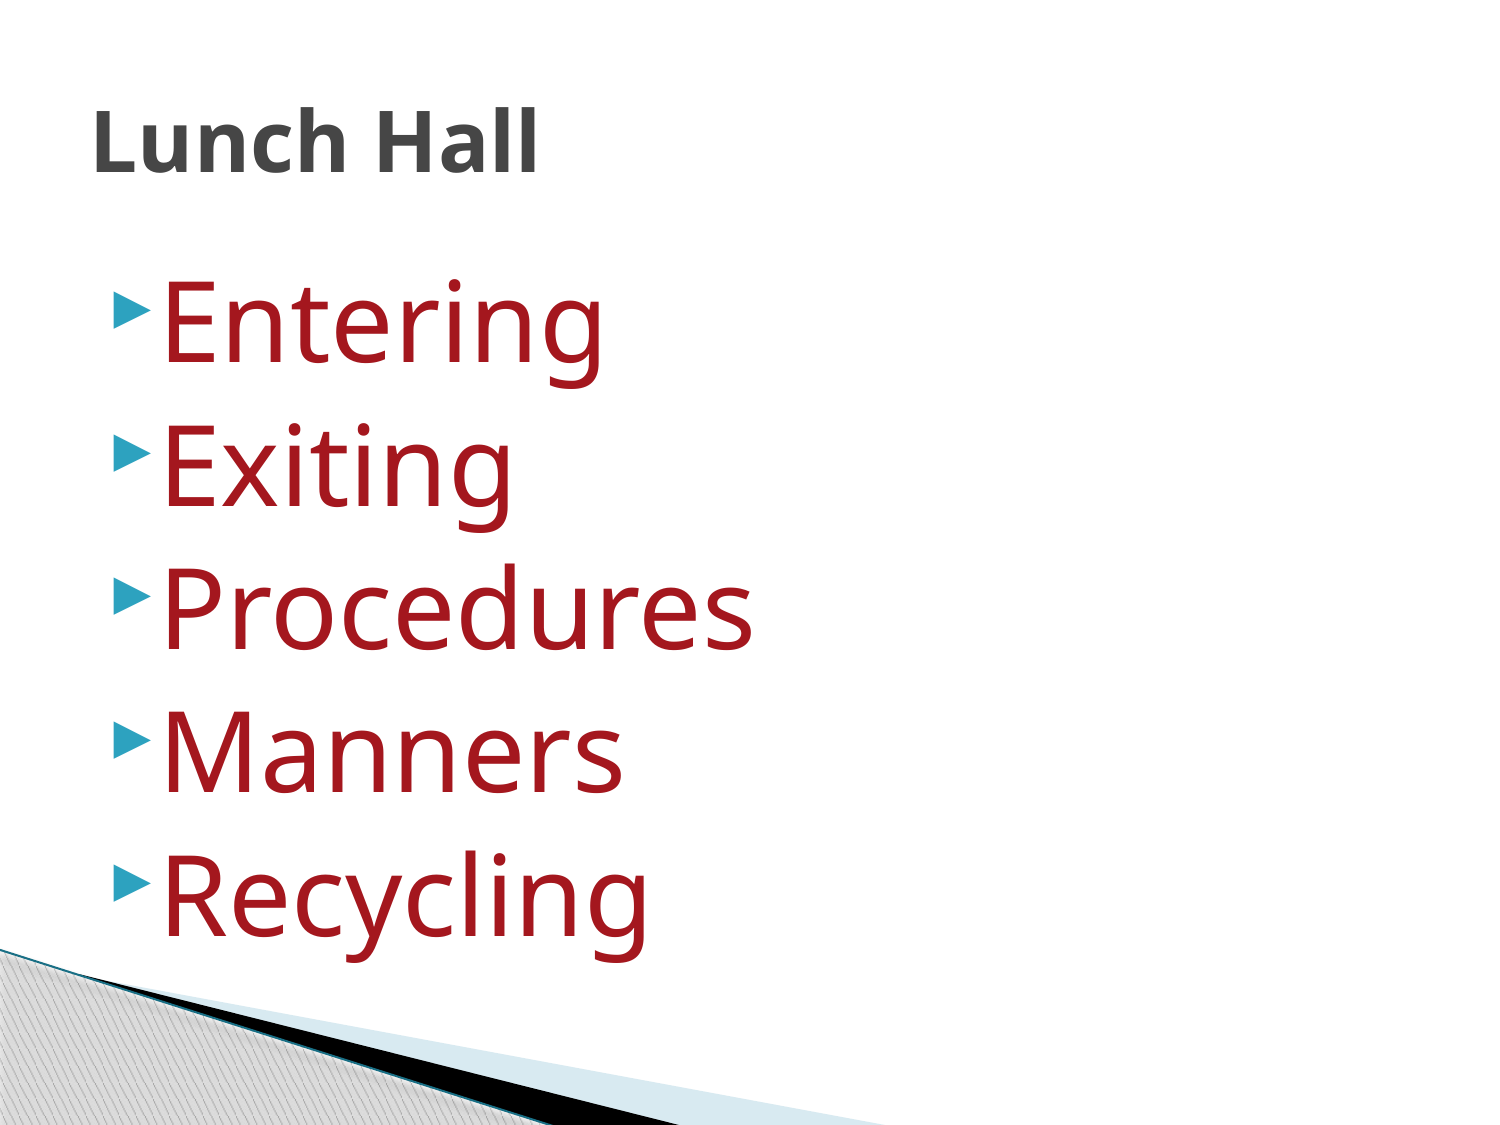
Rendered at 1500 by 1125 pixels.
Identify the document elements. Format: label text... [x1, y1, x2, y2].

list Entering Exiting Procedures Manners Recycling [75, 243, 1425, 986]
title Lunch Hall [75, 45, 1425, 233]
